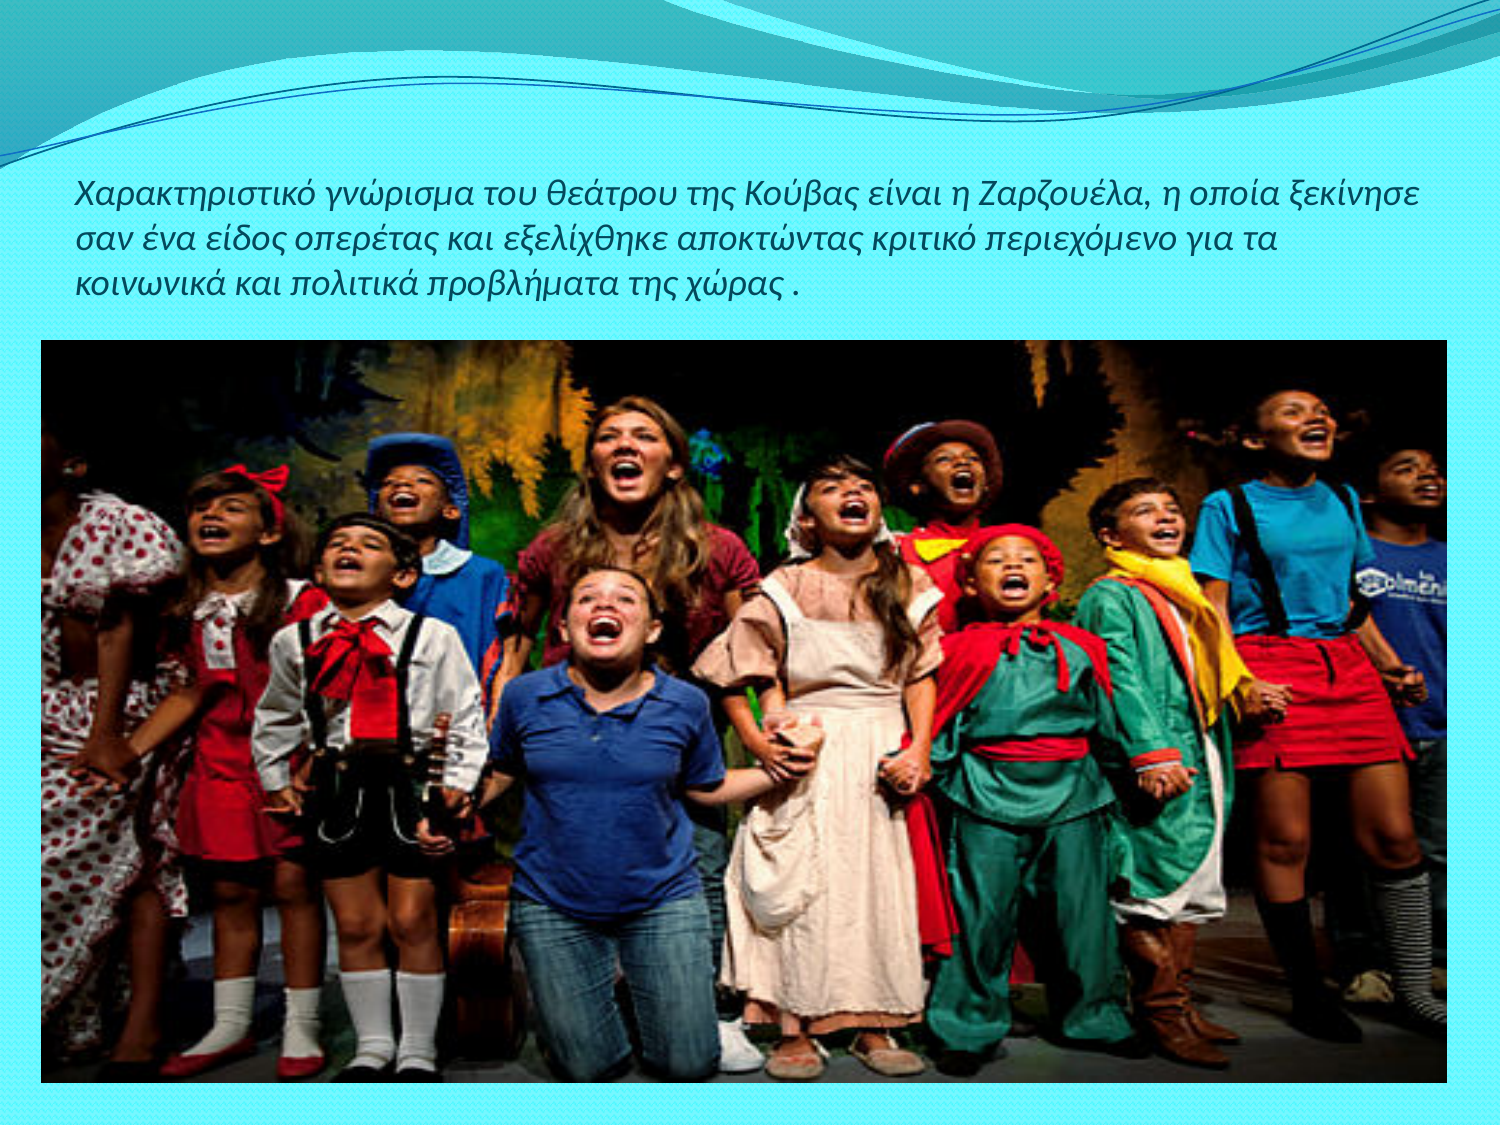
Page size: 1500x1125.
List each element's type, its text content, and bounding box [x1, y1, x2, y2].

title Χαρακτηριστικό γνώρισμα του θεάτρου της Κούβας είναι η Ζαρζουέλα, η οποία ξεκίνησε σαν ένα είδος οπερέτας και εξελίχθηκε αποκτώντας κριτικό περιεχόμενο για τα κοινωνικά και πολιτικά προβλήματα της χώρας . [75, 66, 1425, 303]
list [41, 340, 1448, 1083]
